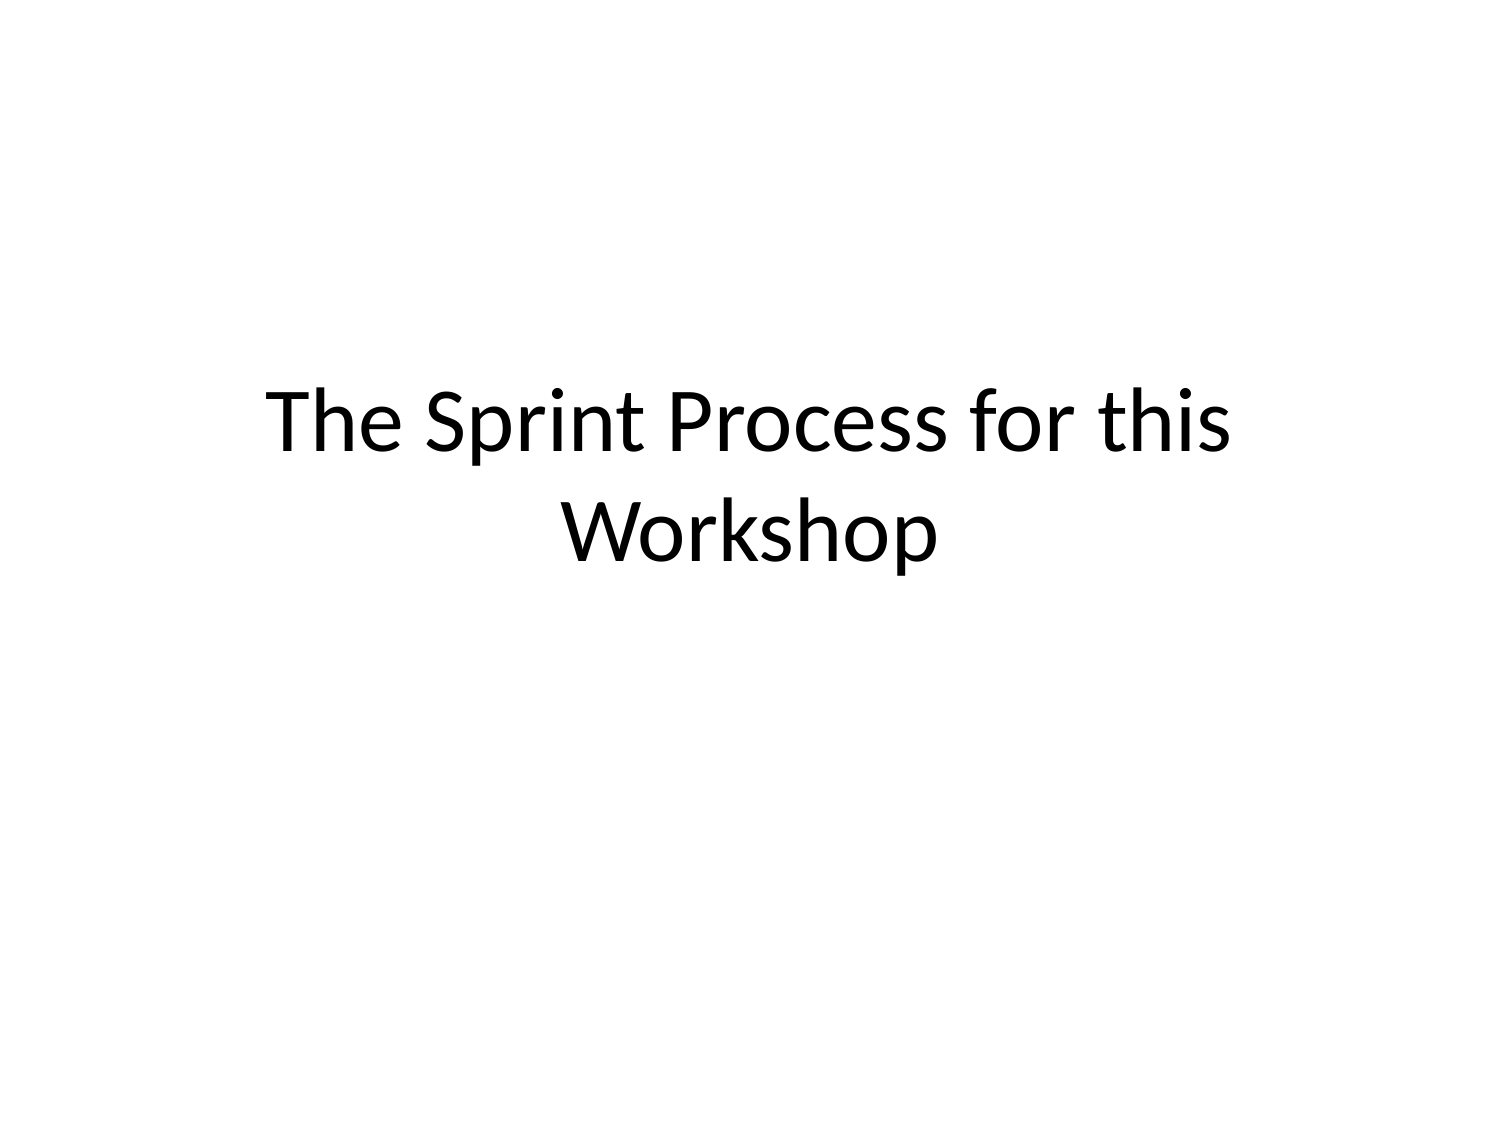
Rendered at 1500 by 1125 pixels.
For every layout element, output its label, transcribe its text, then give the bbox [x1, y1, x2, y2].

title The Sprint Process for this Workshop [112, 349, 1388, 591]
